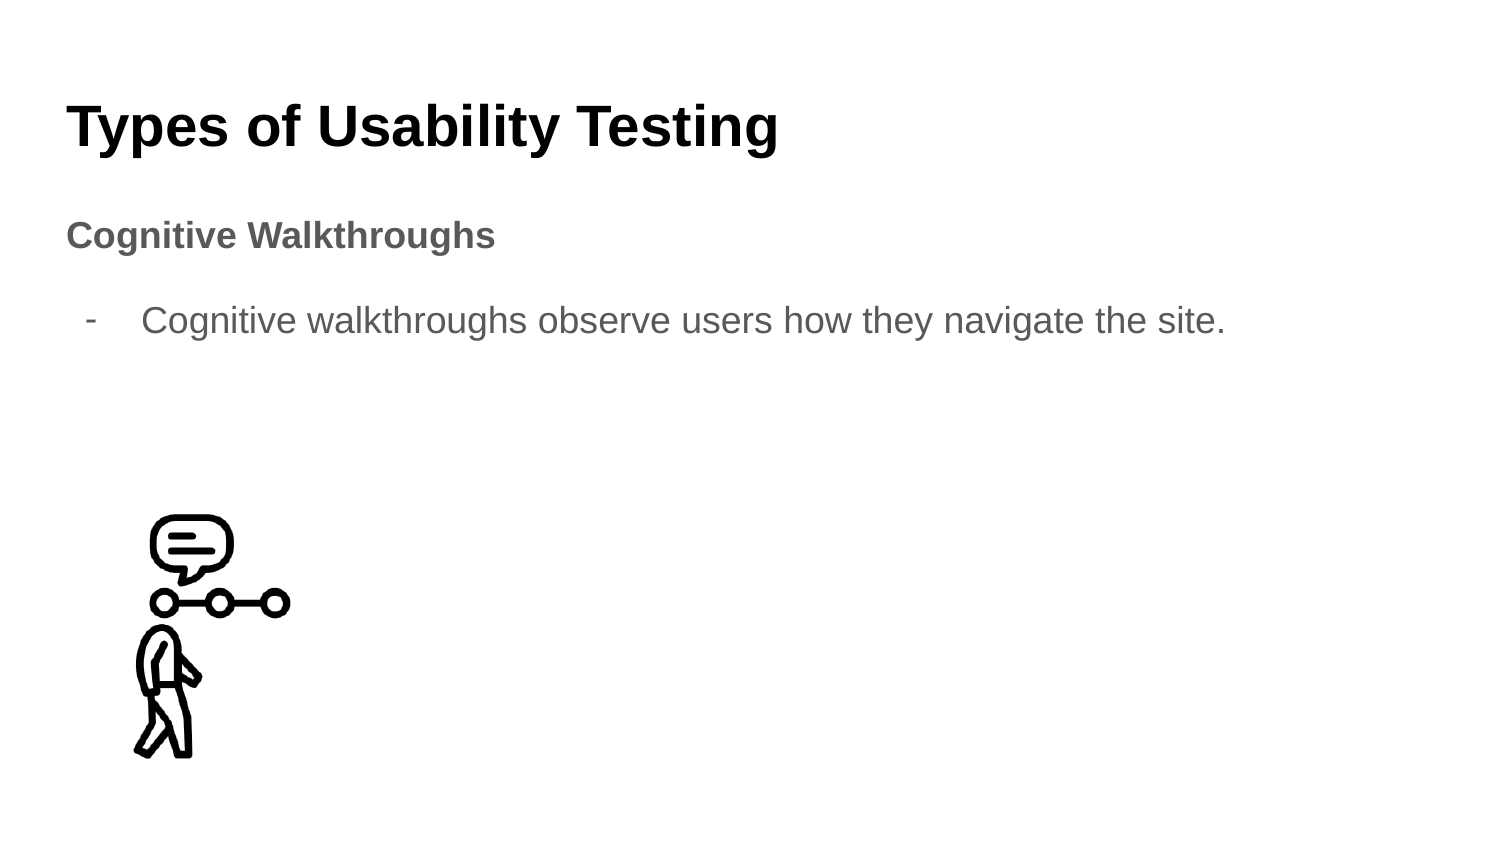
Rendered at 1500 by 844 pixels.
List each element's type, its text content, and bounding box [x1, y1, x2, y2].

picture [0, 421, 423, 844]
list Cognitive Walkthroughs Cognitive walkthroughs observe users how they navigate the site. [51, 189, 1449, 750]
title Types of Usability Testing [51, 72, 1449, 167]
